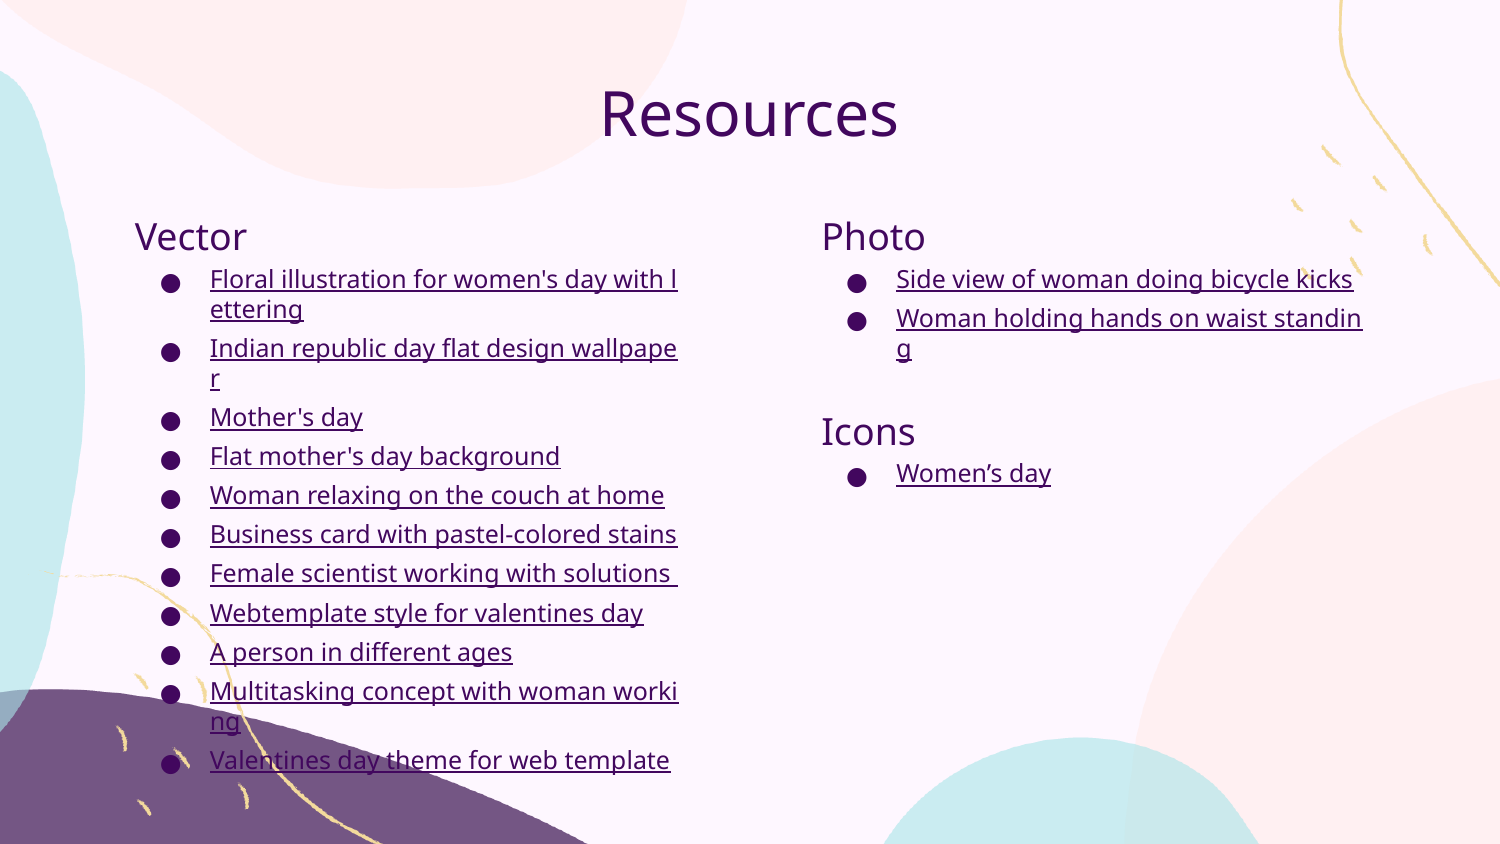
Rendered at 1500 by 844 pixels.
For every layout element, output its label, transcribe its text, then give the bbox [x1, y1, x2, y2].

list Vector Floral illustration for women's day with lettering Indian republic day flat design wallpaper Mother's day Flat mother's day background Woman relaxing on the couch at home Business card with pastel-colored stains Female scientist working with solutions Webtemplate style for valentines day A person in different ages Multitasking concept with woman working Valentines day theme for web template [119, 191, 696, 718]
picture [0, 0, 1500, 844]
title Resources [119, 58, 1381, 154]
list Photo Side view of woman doing bicycle kicks Woman holding hands on waist standing Icons Women’s day [806, 191, 1382, 718]
